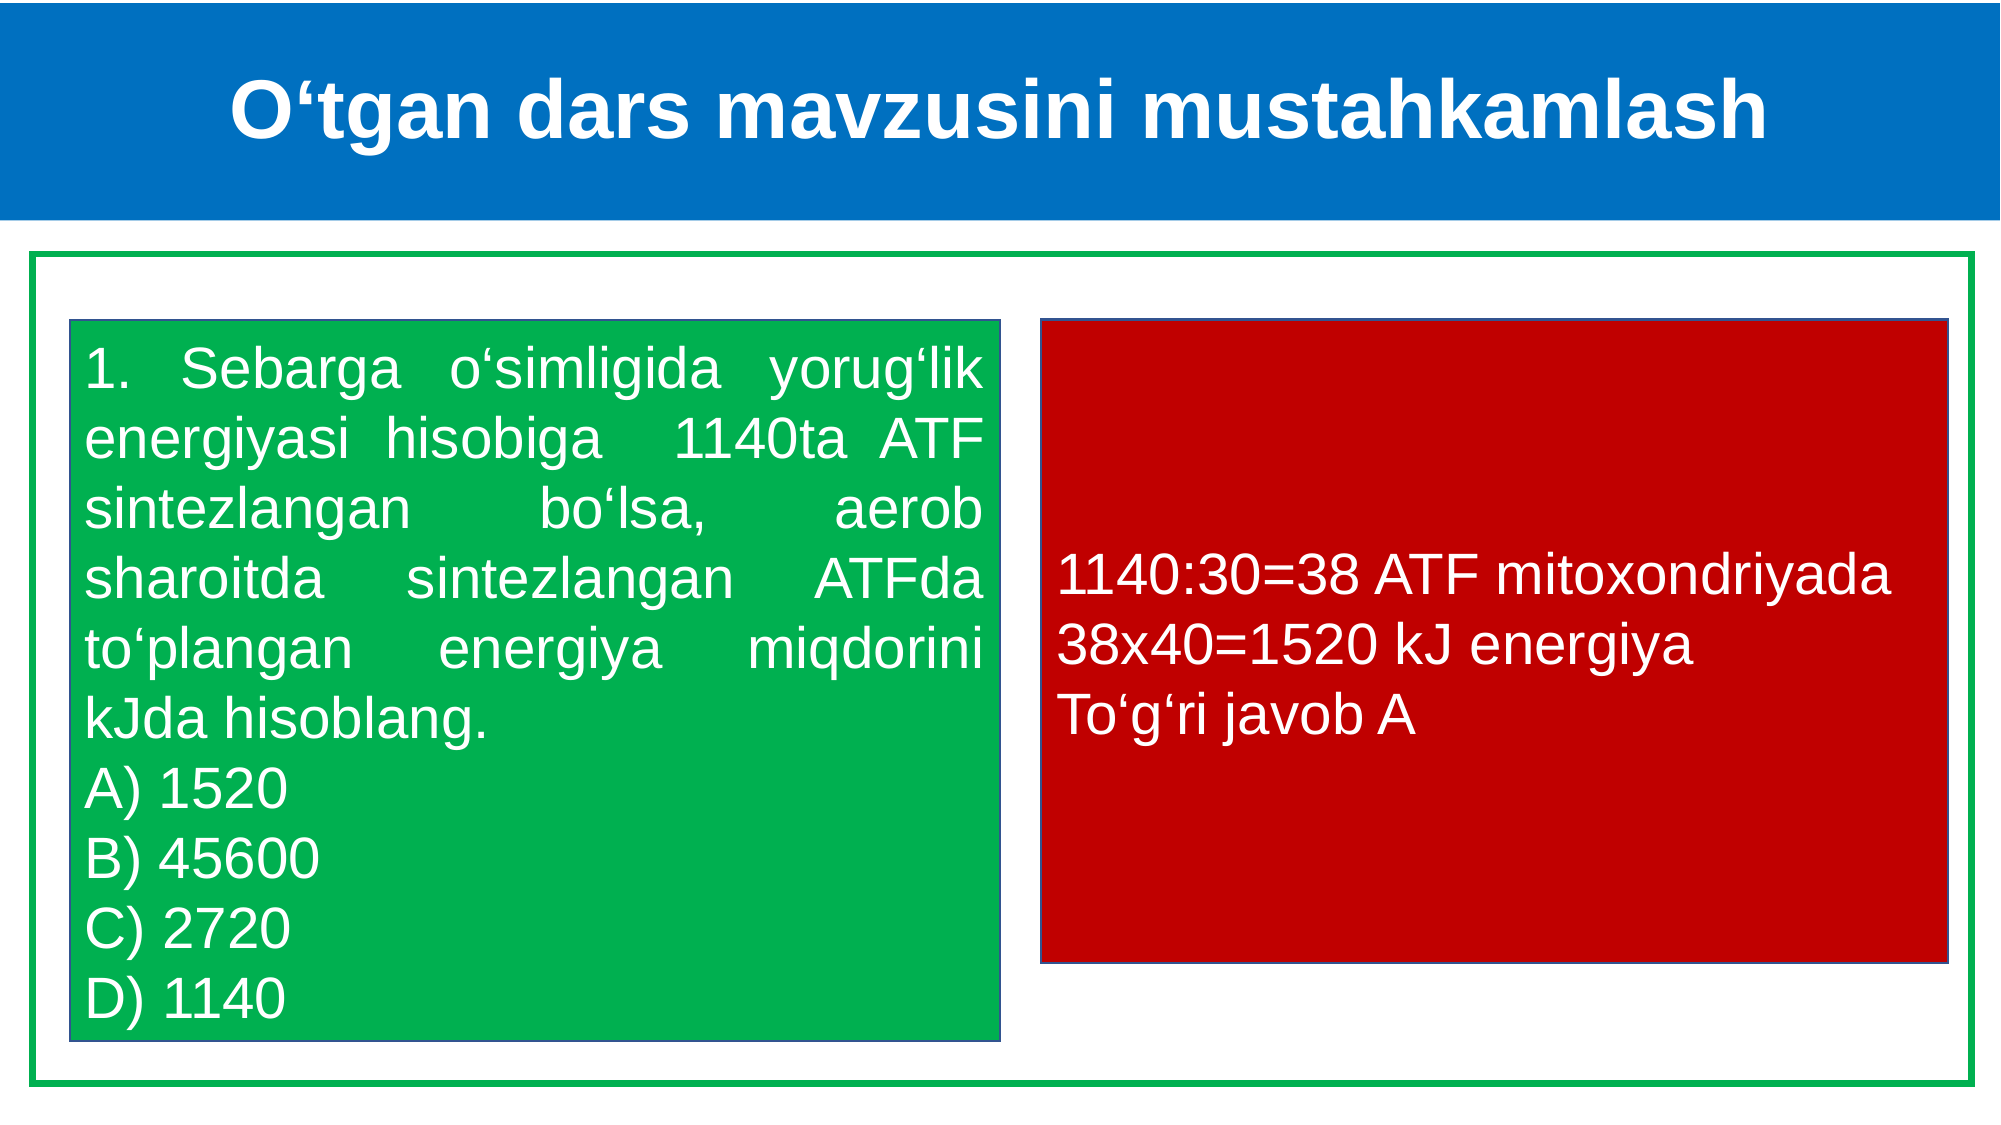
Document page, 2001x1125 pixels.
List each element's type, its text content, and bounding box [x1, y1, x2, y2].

text_box [32, 253, 1973, 1085]
text_box 1140:30=38 ATF mitoxondriyada 38x40=1520 kJ energiya To‘g‘ri javob A [1040, 318, 1949, 964]
title O‘tgan dars mavzusini mustahkamlash [0, 3, 2000, 221]
text_box 1. Sebarga o‘simligida yorug‘lik energiyasi hisobiga 1140ta ATF sintezlangan bo‘lsa, aerob sharoitda sintezlangan ATFda to‘plangan energiya miqdorini kJda hisoblang. A) 1520 B) 45600 C) 2720 D) 1140 [69, 319, 1001, 1042]
